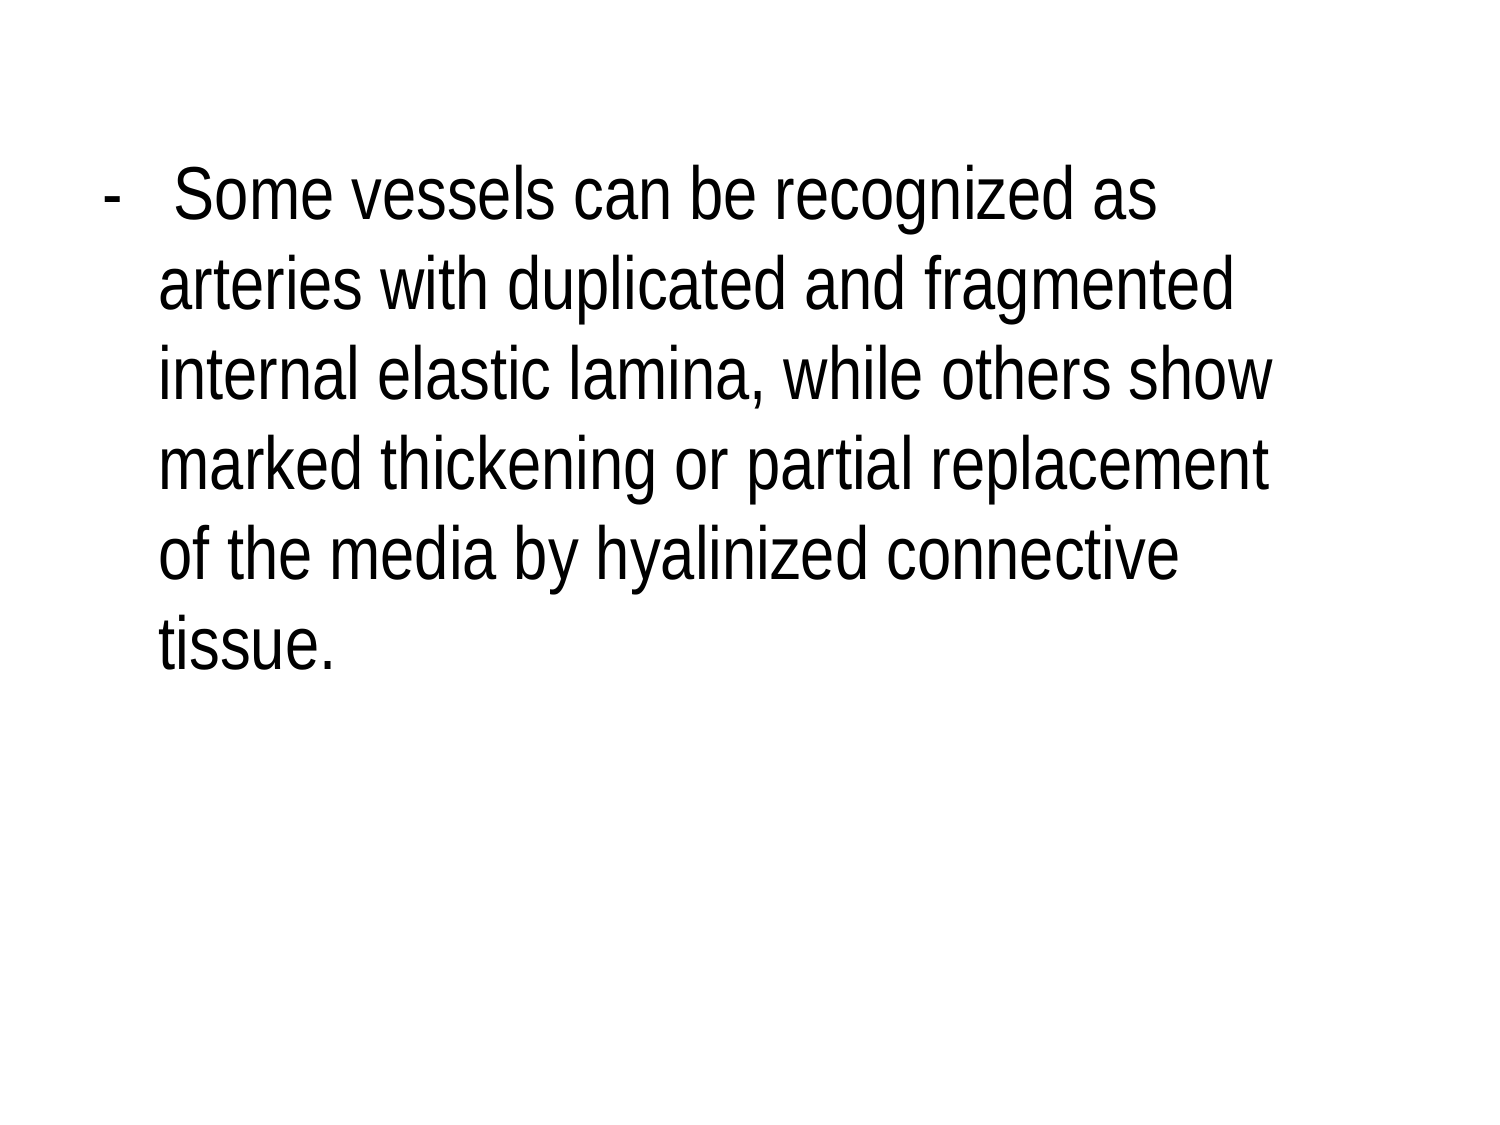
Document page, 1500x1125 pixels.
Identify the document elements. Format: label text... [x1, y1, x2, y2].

list - Some vessels can be recognized as arteries with duplicated and fragmented internal elastic lamina, while others show marked thickening or partial replacement of the media by hyalinized connective tissue. [87, 137, 1300, 1005]
